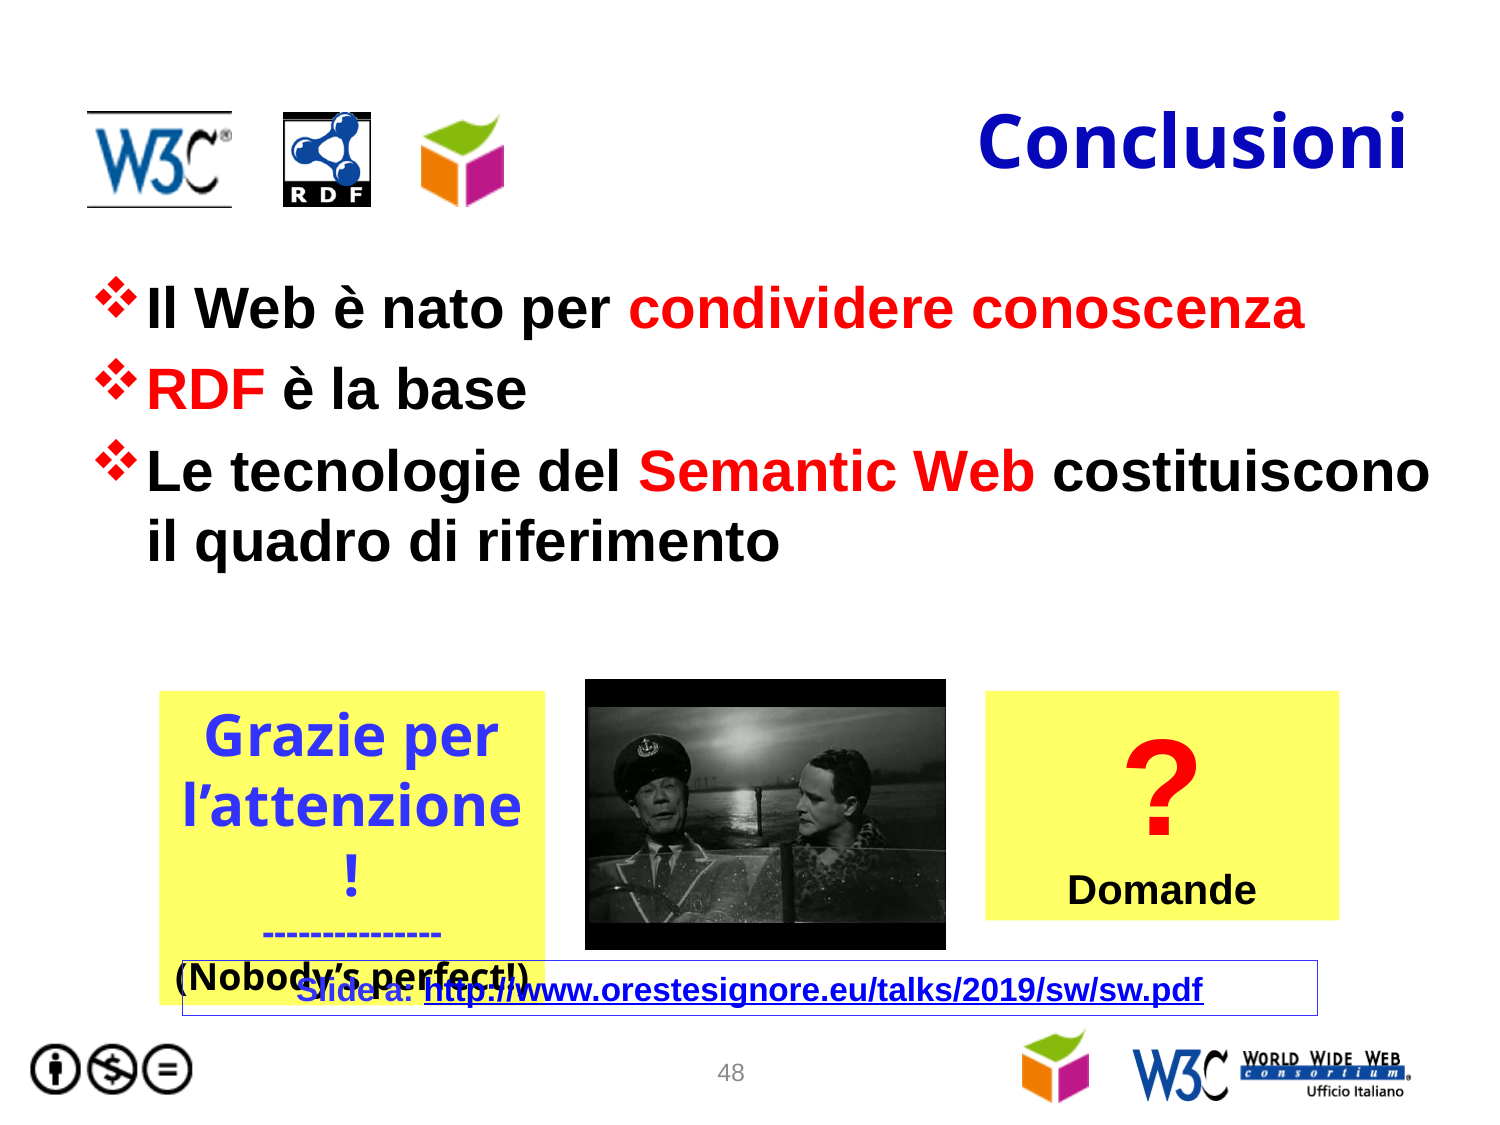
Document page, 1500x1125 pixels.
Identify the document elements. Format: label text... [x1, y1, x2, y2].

text_box Slide a: http://www.orestesignore.eu/talks/2019/sw/sw.pdf [182, 960, 1318, 1016]
text_box Grazie per l’attenzione! --------------- (Nobody’s perfect!) [159, 690, 546, 1006]
picture [283, 112, 371, 208]
picture [584, 679, 946, 950]
picture [1132, 1049, 1412, 1102]
picture [420, 112, 504, 208]
picture [87, 111, 232, 208]
slide_number 48 [680, 1041, 761, 1102]
picture [1022, 1027, 1089, 1103]
picture [15, 1022, 205, 1106]
text_box ? Domande [985, 690, 1340, 921]
list Il Web è nato per condividere conoscenza RDF è la base Le tecnologie del Semantic Web costituiscono il quadro di riferimento [75, 262, 1456, 608]
title Conclusioni [75, 45, 1425, 233]
